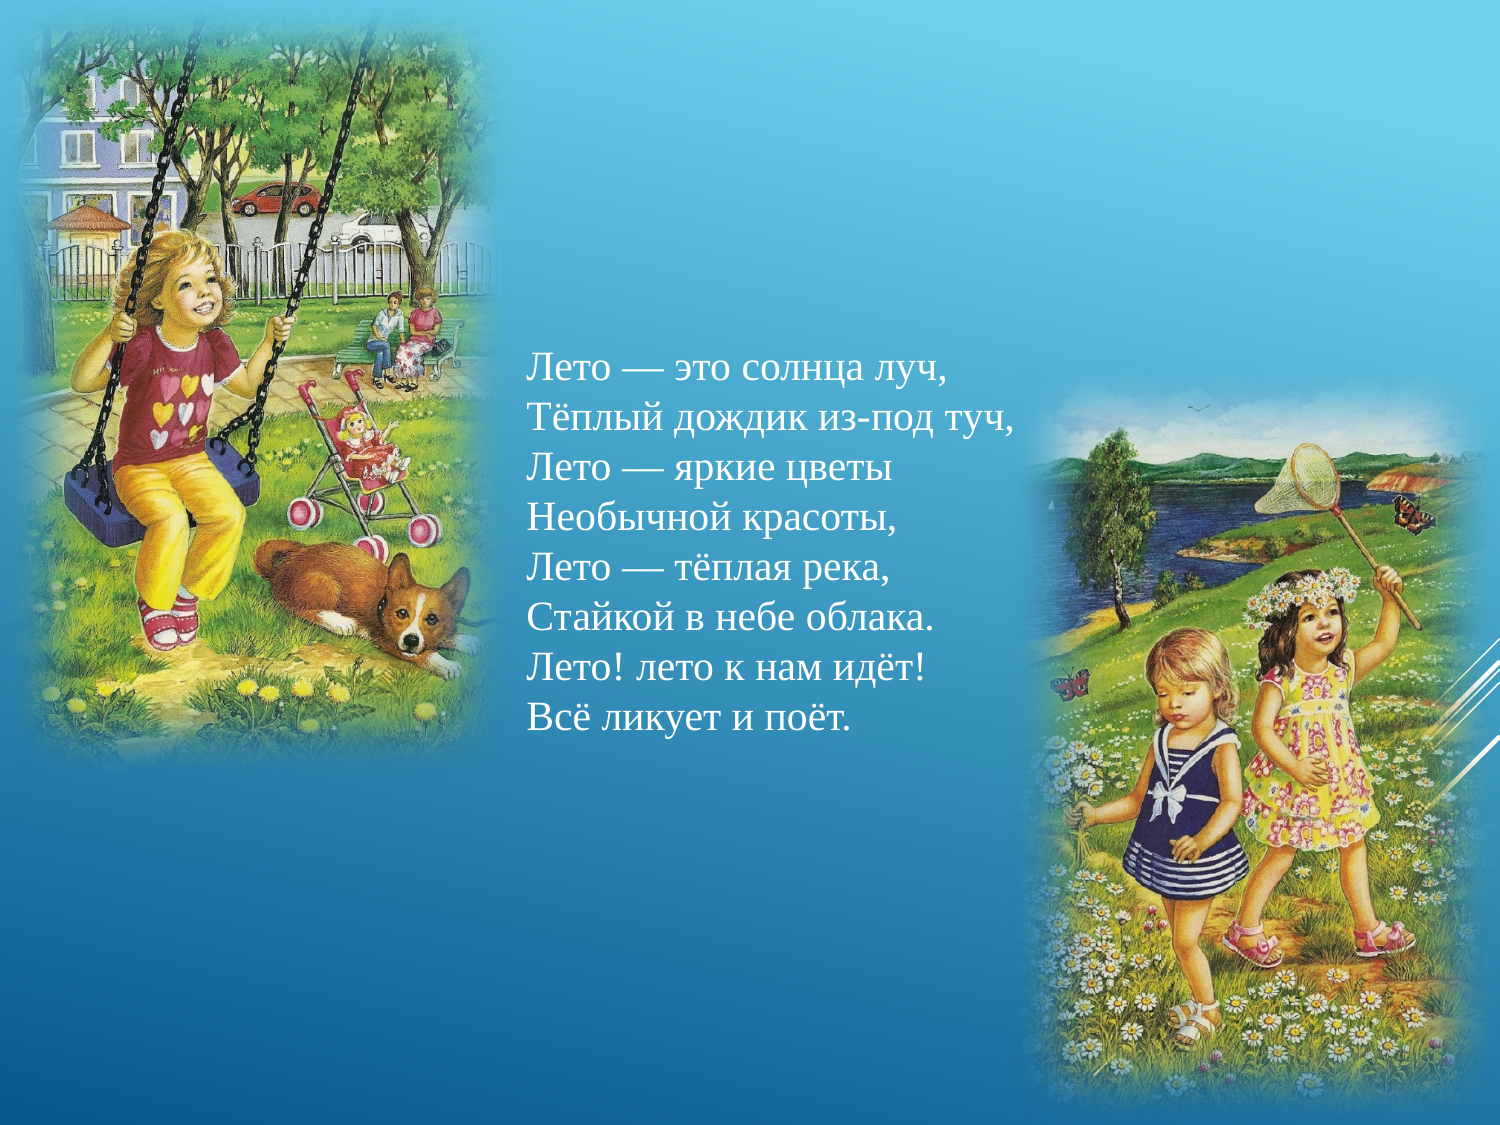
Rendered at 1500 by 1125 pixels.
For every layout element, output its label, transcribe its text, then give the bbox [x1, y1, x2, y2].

picture [1008, 358, 1500, 1125]
text_box Лето — это солнца луч, Тёплый дождик из-под туч, Лето — яркие цветы Необычной красоты, Лето — тёплая река, Стайкой в небе облака. Лето! лето к нам идёт! Всё ликует и поёт. [513, 331, 1039, 747]
picture [0, 0, 513, 781]
